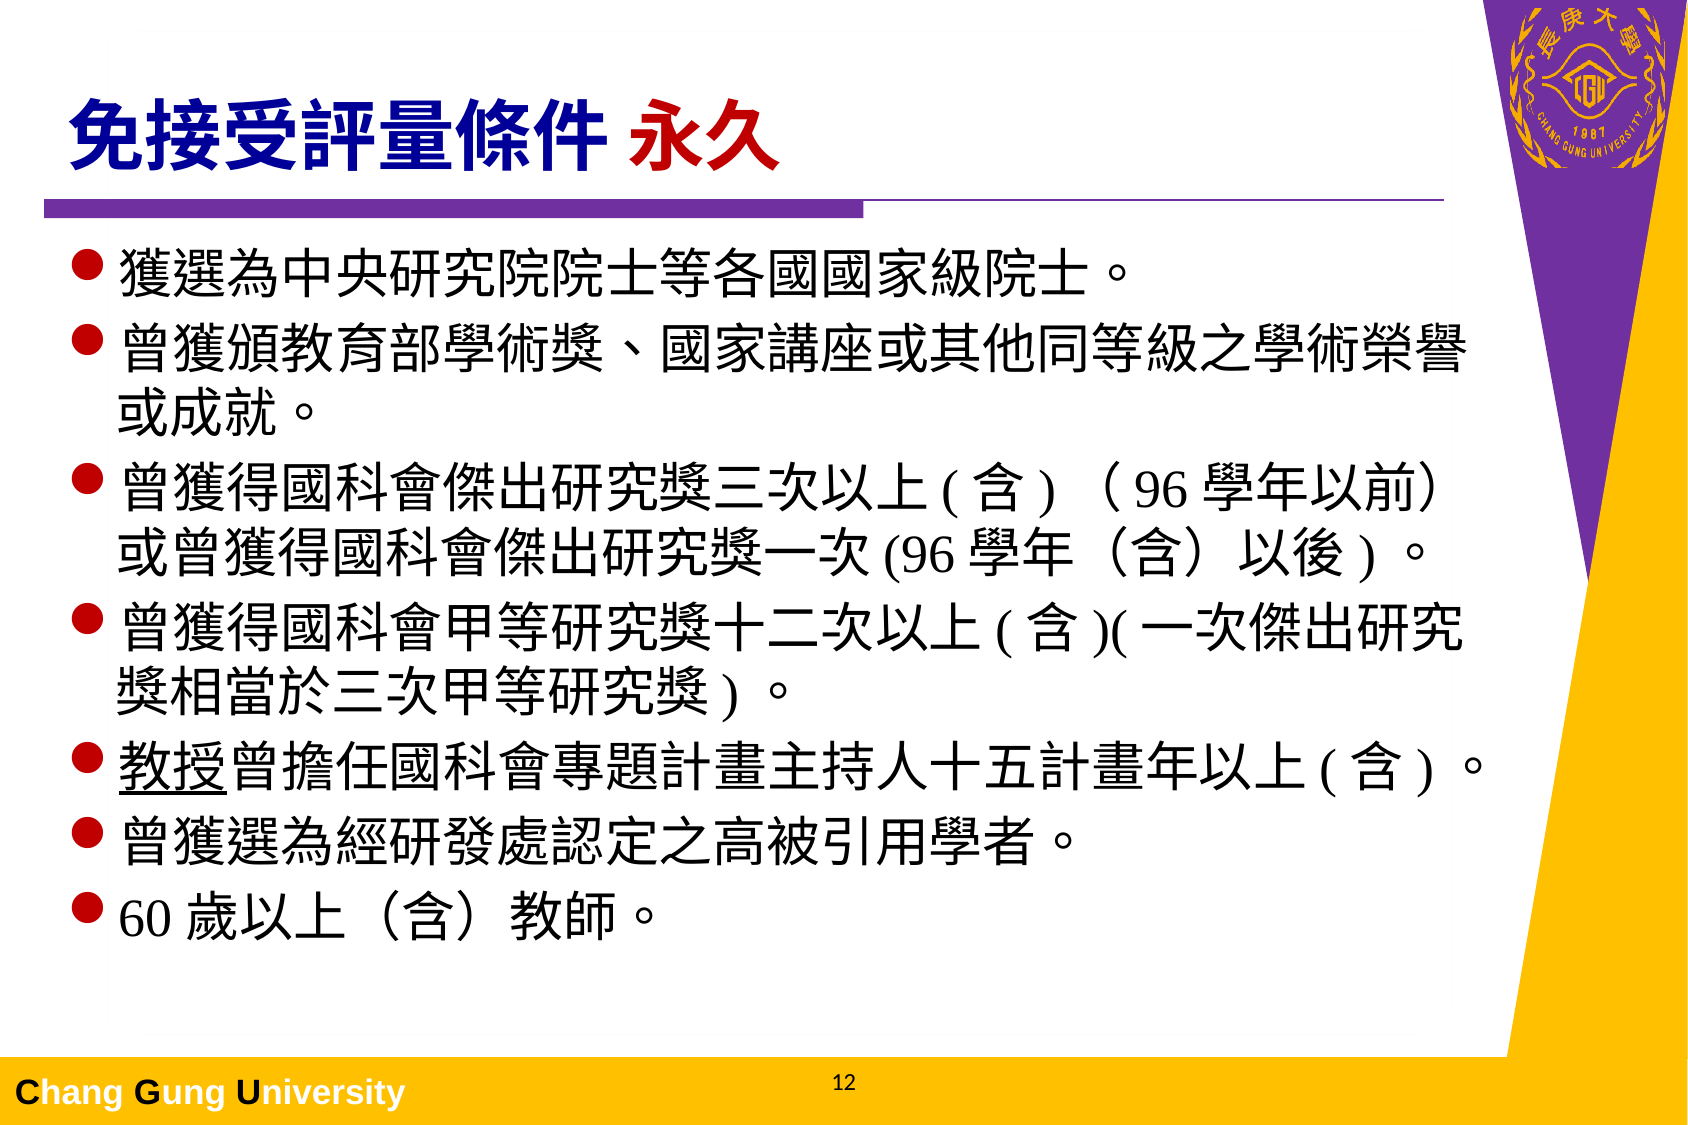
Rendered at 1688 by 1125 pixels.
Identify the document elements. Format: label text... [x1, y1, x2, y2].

title 免接受評量條件 永久 [52, 38, 1629, 189]
list 獲選為中央研究院院士等各國國家級院士。 曾獲頒教育部學術獎、國家講座或其他同等級之學術榮譽或成就。 曾獲得國科會傑出研究獎三次以上(含)（96學年以前）或曾獲得國科會傑出研究獎一次(96學年（含）以後)。 曾獲得國科會甲等研究獎十二次以上(含)(一次傑出研究獎相當於三次甲等研究獎)。 教授曾擔任國科會專題計畫主持人十五計畫年以上(含)。 曾獲選為經研發處認定之高被引用學者。 60歲以上（含）教師。 [52, 231, 1529, 1012]
picture [1510, 8, 1665, 168]
slide_number 12 [669, 1060, 1019, 1102]
